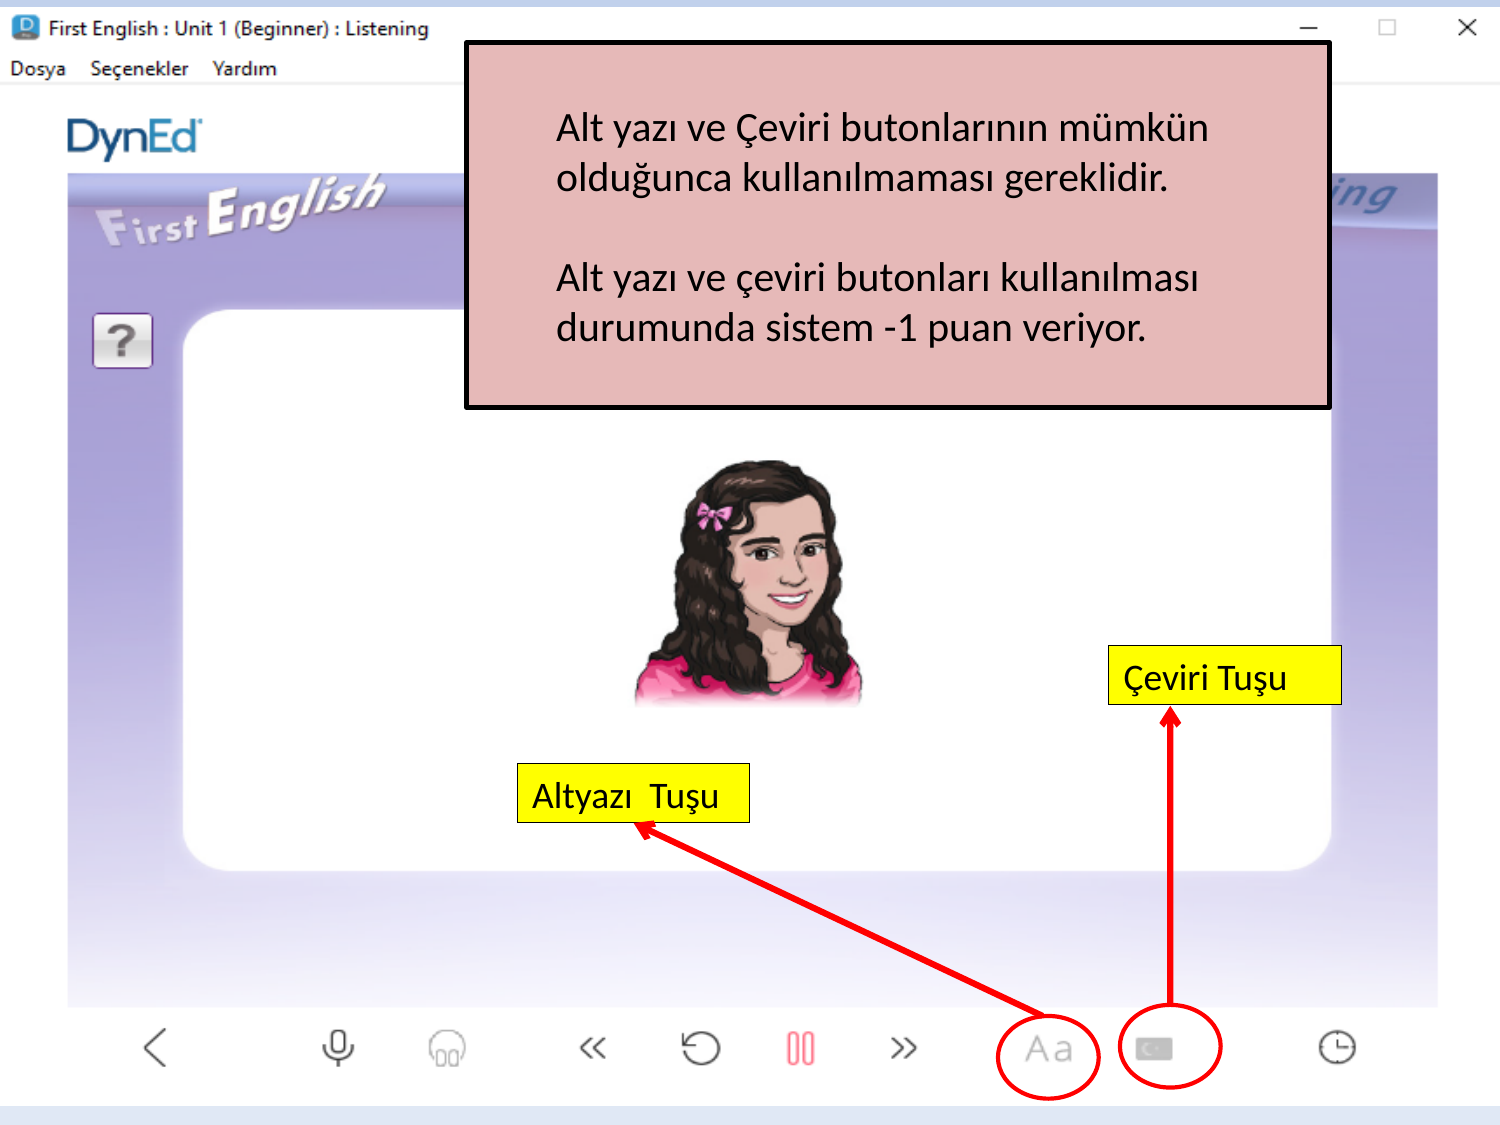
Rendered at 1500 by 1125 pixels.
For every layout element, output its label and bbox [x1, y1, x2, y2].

text_box [633, 823, 1043, 1017]
picture [0, 7, 1500, 1107]
